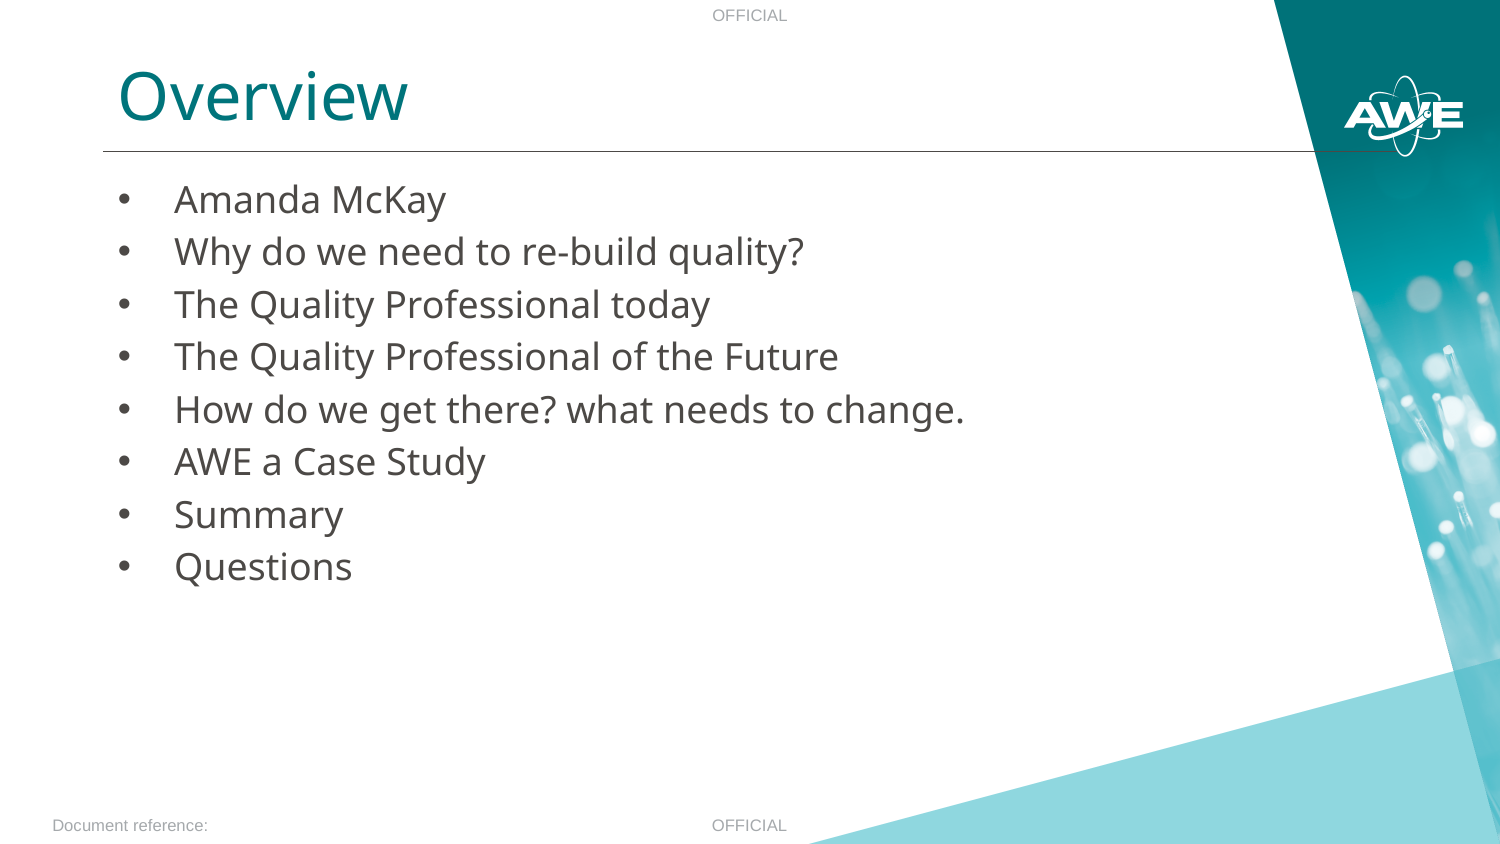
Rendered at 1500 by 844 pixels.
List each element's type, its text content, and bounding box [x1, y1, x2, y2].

picture [0, 0, 1500, 844]
list Overview [103, 55, 675, 132]
list Amanda McKay Why do we need to re-build quality? The Quality Professional today The Quality Professional of the Future How do we get there? what needs to change. AWE a Case Study Summary Questions [103, 168, 1397, 779]
